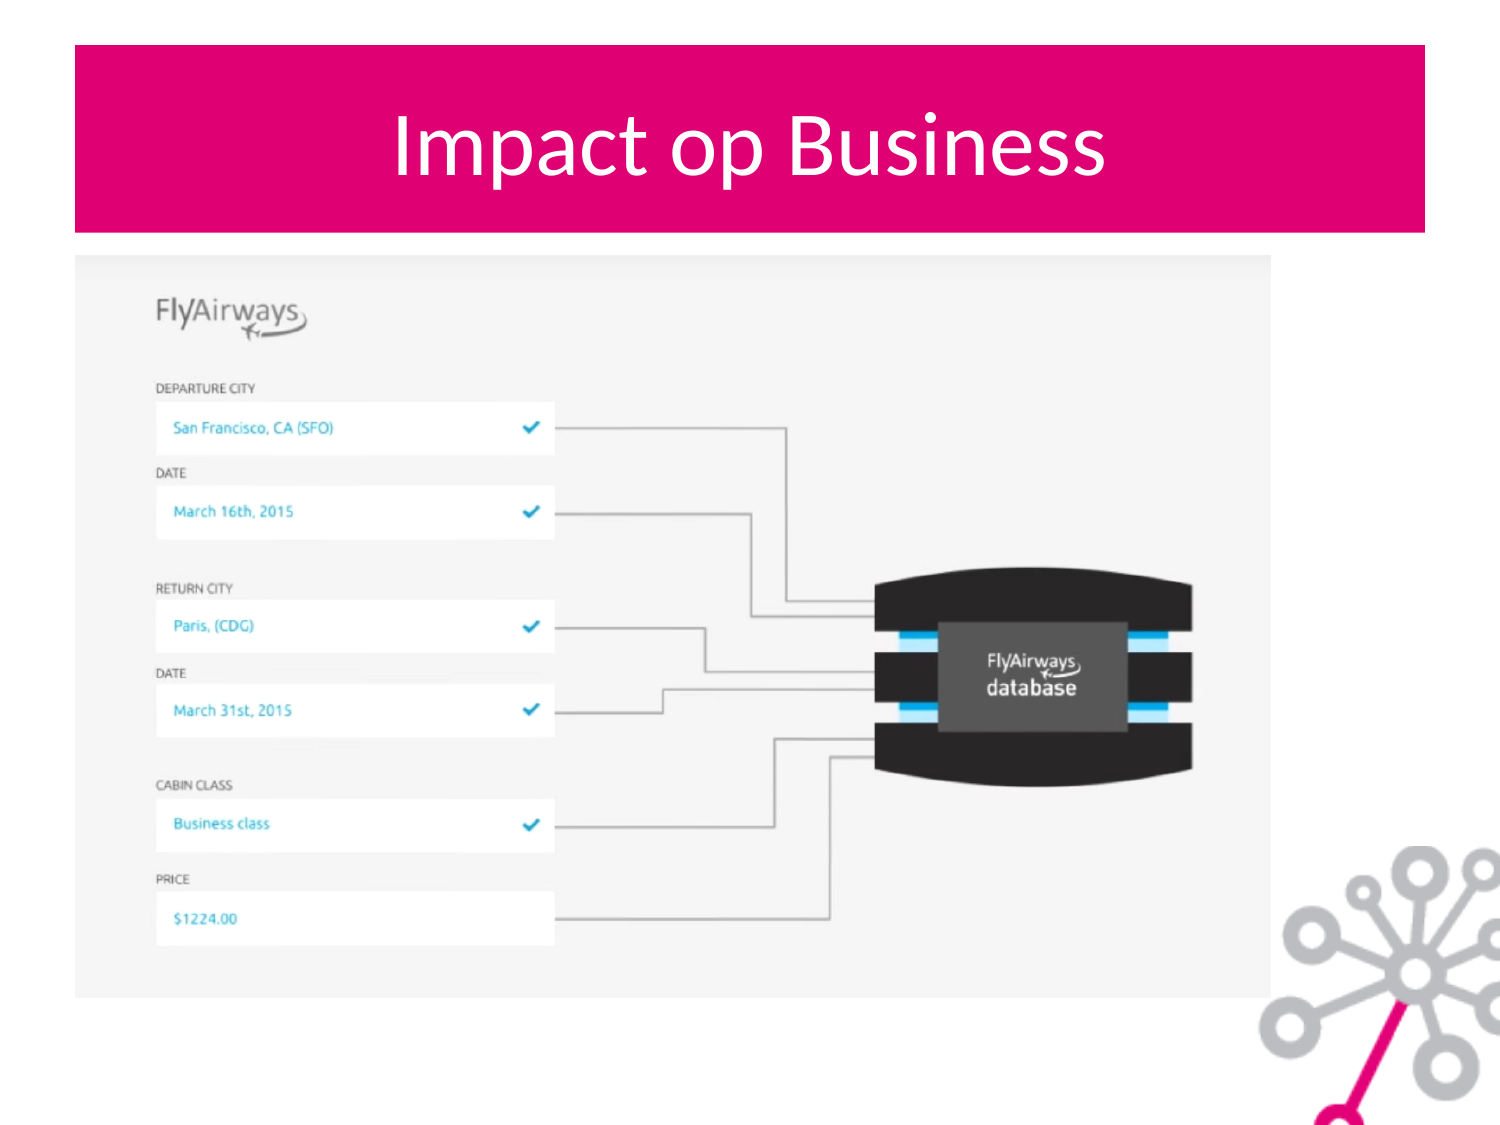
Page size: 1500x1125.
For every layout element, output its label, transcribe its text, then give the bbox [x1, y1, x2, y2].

title Impact op Business [75, 45, 1425, 233]
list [74, 255, 1271, 998]
picture [1232, 846, 1500, 1125]
